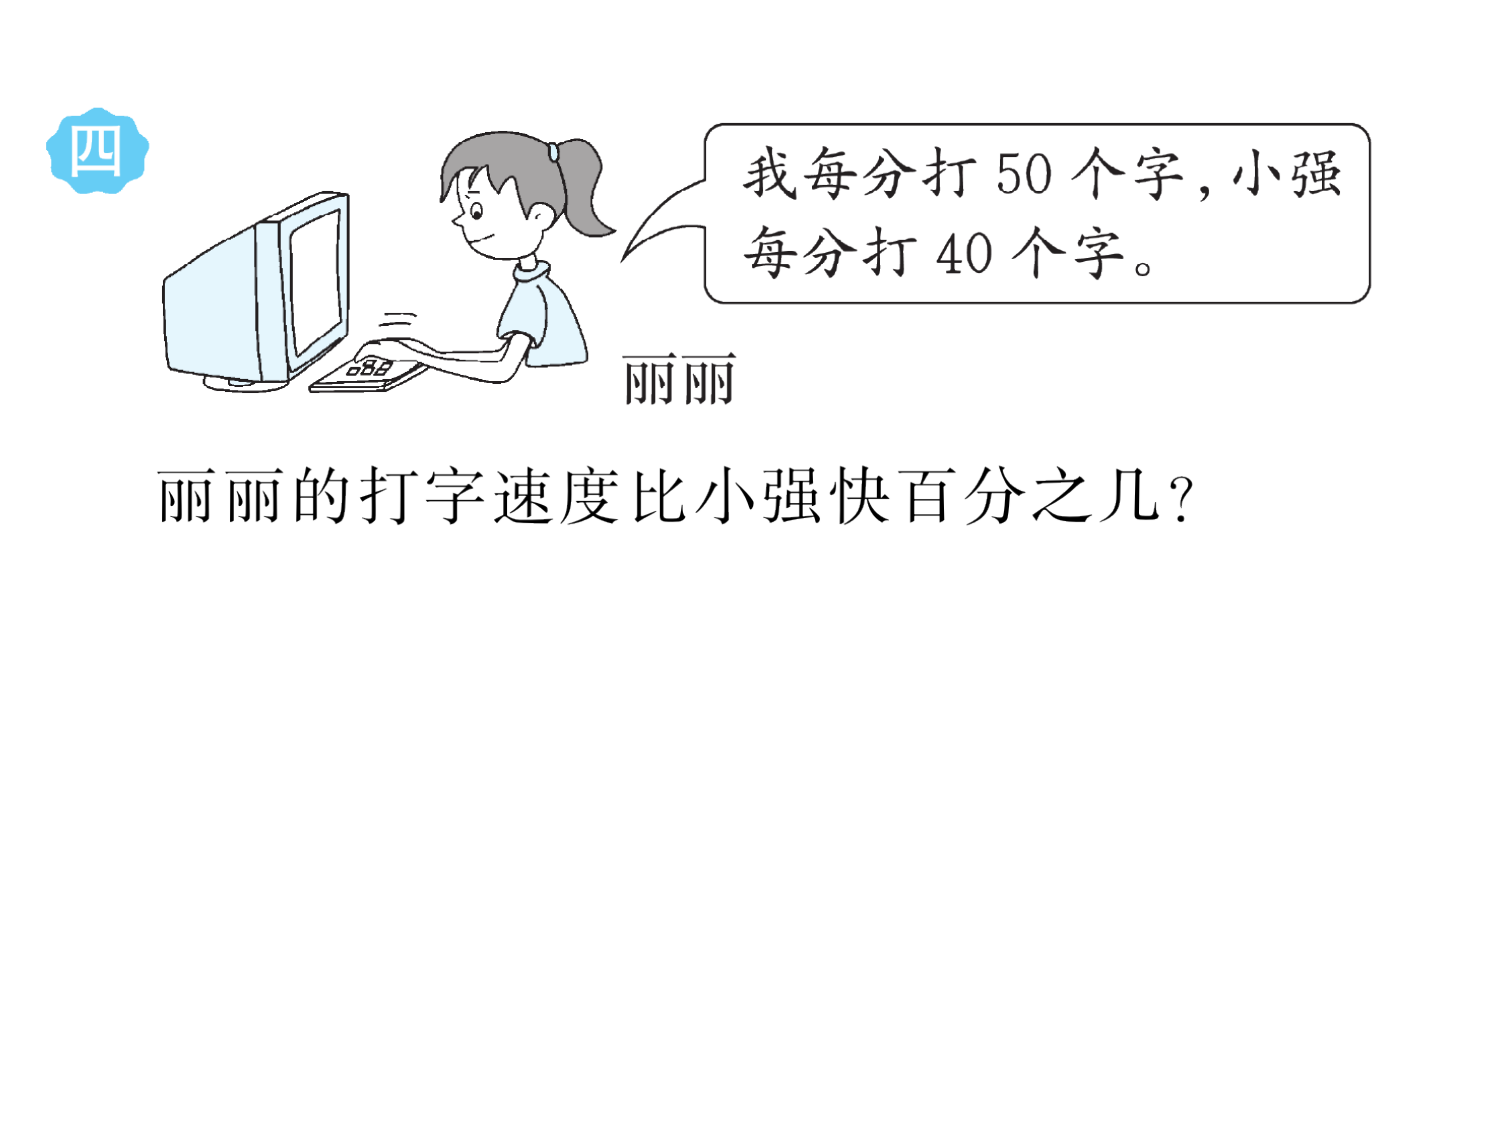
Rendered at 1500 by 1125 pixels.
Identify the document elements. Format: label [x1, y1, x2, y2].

picture [41, 78, 1459, 872]
